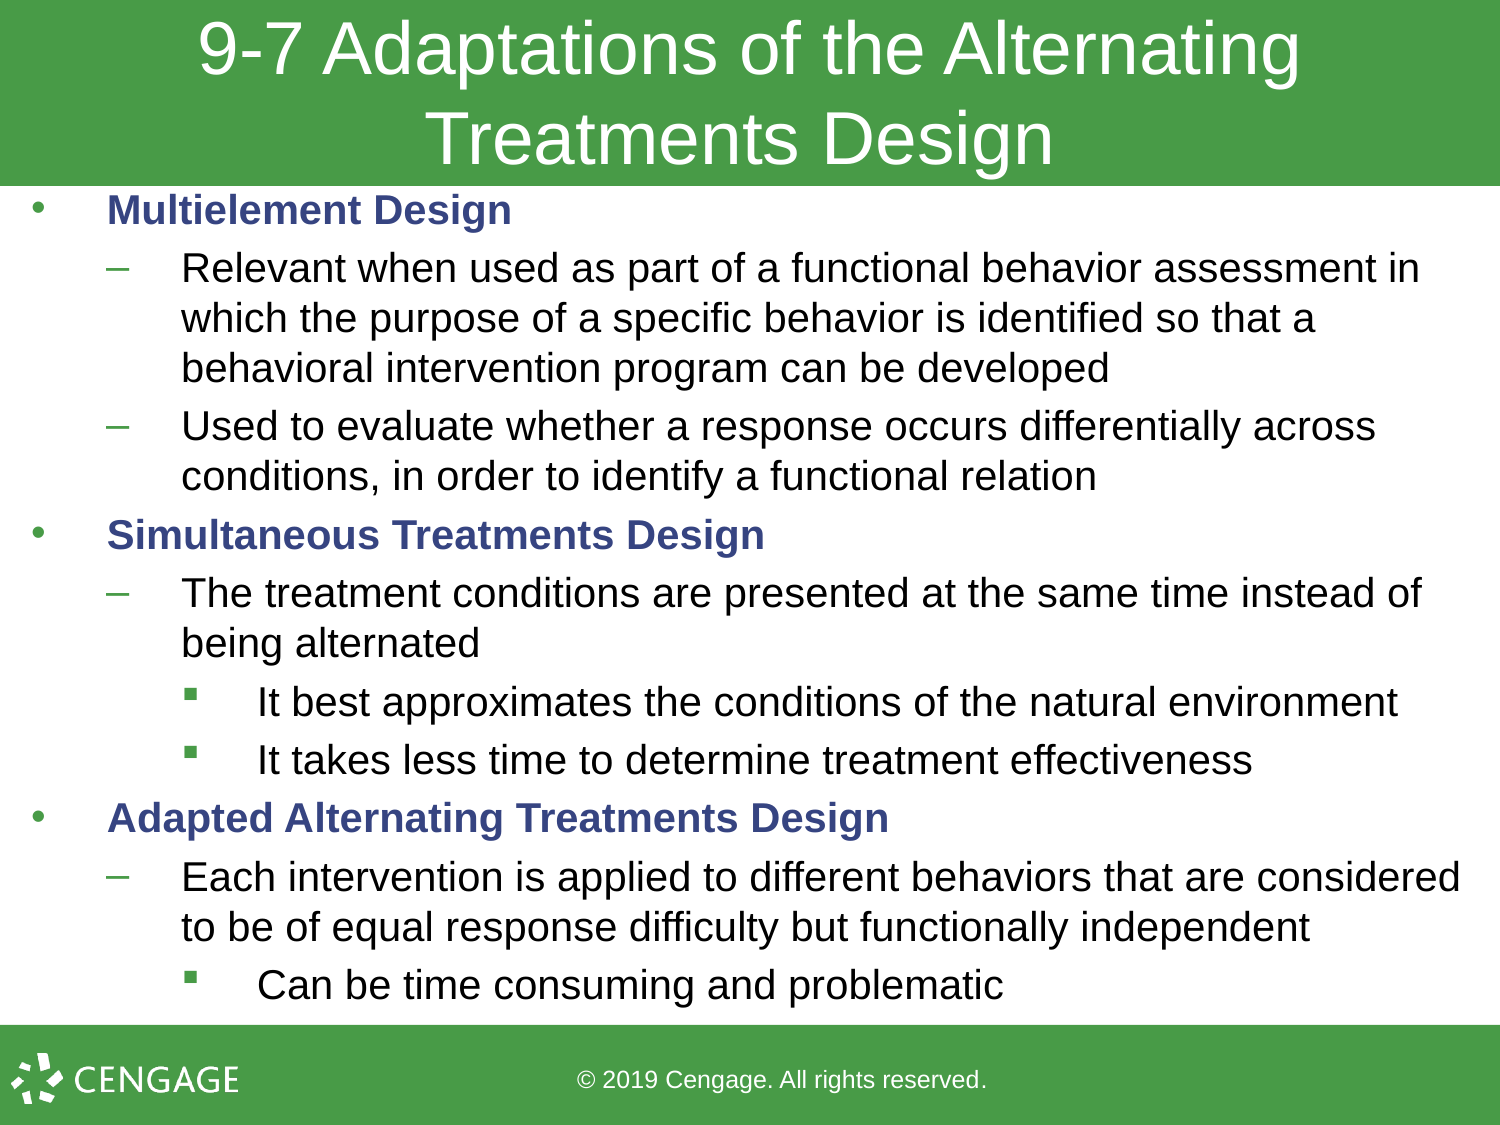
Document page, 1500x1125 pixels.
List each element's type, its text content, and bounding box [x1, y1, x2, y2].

title 9-7 Adaptations of the Alternating Treatments Design [7, 4, 1493, 175]
list Multielement Design Relevant when used as part of a functional behavior assessment in which the purpose of a specific behavior is identified so that a behavioral intervention program can be developed Used to evaluate whether a response occurs differentially across conditions, in order to identify a functional relation Simultaneous Treatments Design The treatment conditions are presented at the same time instead of being alternated It best approximates the conditions of the natural environment It takes less time to determine treatment effectiveness Adapted Alternating Treatments Design Each intervention is applied to different behaviors that are considered to be of equal response difficulty but functionally independent Can be time consuming and problematic [16, 174, 1493, 1002]
picture [11, 1053, 238, 1104]
